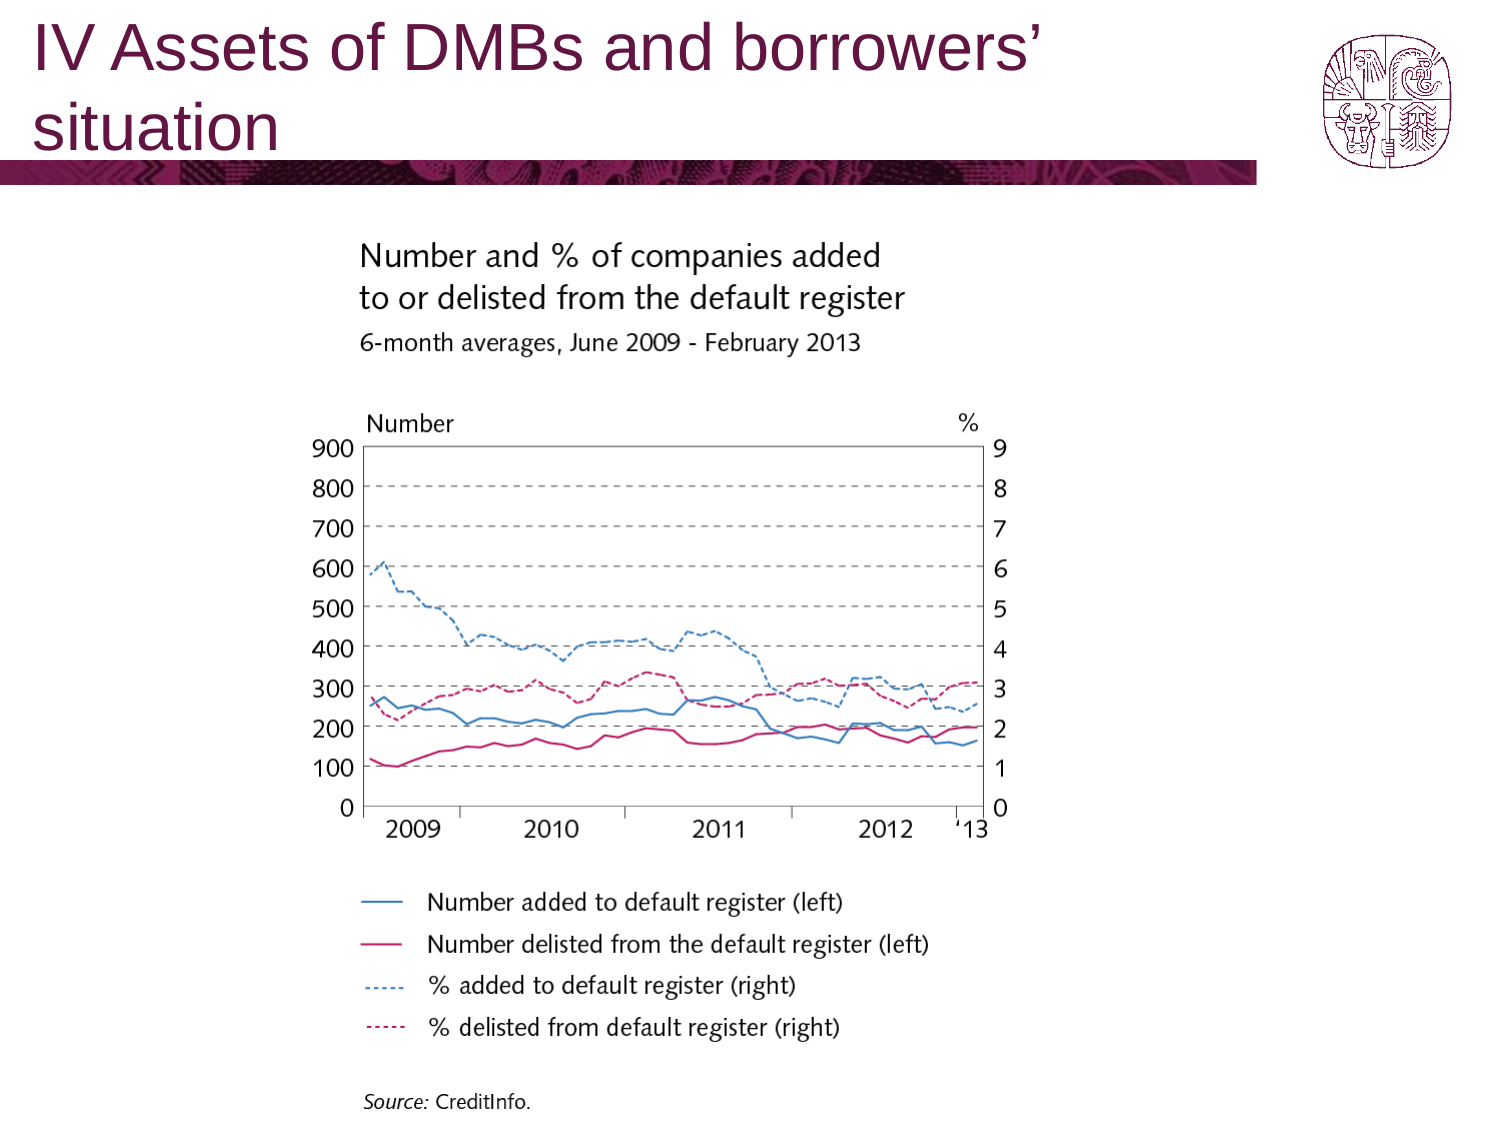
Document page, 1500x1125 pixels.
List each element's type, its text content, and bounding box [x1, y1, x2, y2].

title IV Assets of DMBs and borrowers’ situation [17, 19, 1247, 149]
picture [1316, 31, 1456, 173]
picture [0, 160, 1258, 185]
picture [312, 192, 1008, 1114]
